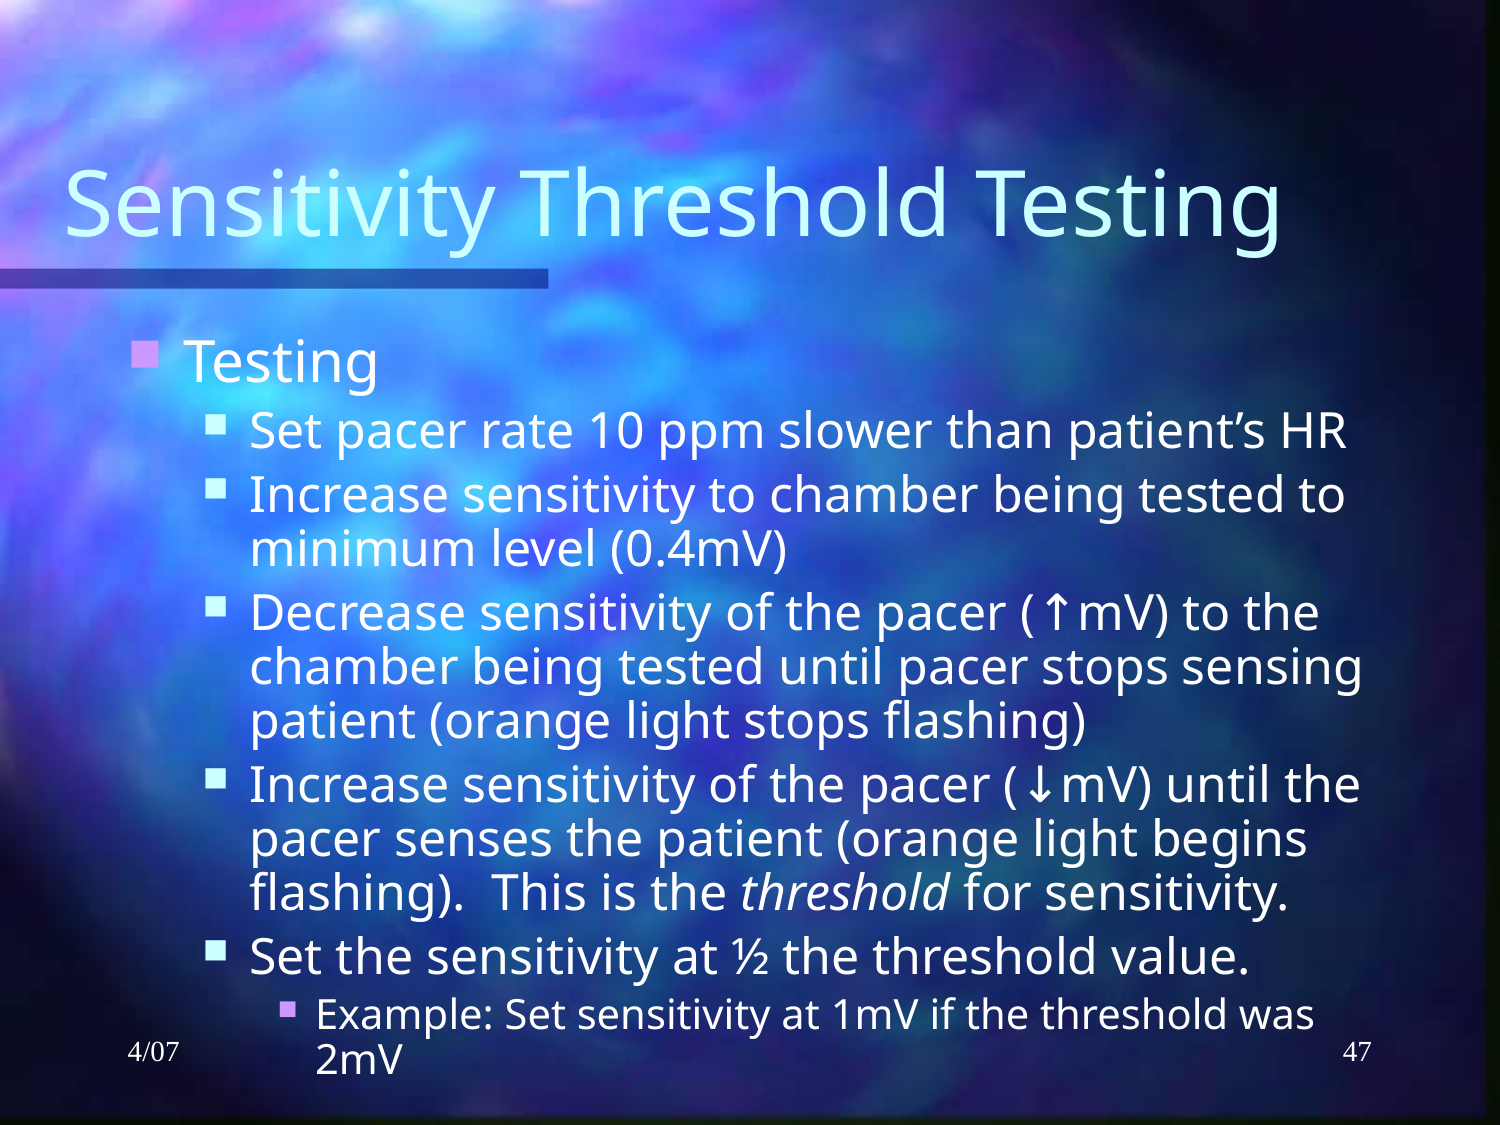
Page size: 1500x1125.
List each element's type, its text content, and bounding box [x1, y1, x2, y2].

picture [0, 0, 1500, 1125]
list Testing Set pacer rate 10 ppm slower than patient’s HR Increase sensitivity to chamber being tested to minimum level (0.4mV) Decrease sensitivity of the pacer (↑mV) to the chamber being tested until pacer stops sensing patient (orange light stops flashing) Increase sensitivity of the pacer (↓mV) until the pacer senses the patient (orange light begins flashing). This is the threshold for sensitivity. Set the sensitivity at ½ the threshold value. Example: Set sensitivity at 1mV if the threshold was 2mV [112, 324, 1388, 1001]
slide_number 47 [1074, 1024, 1388, 1101]
title Sensitivity Threshold Testing [37, 74, 1313, 263]
slide_number 4/07 [112, 1024, 426, 1101]
